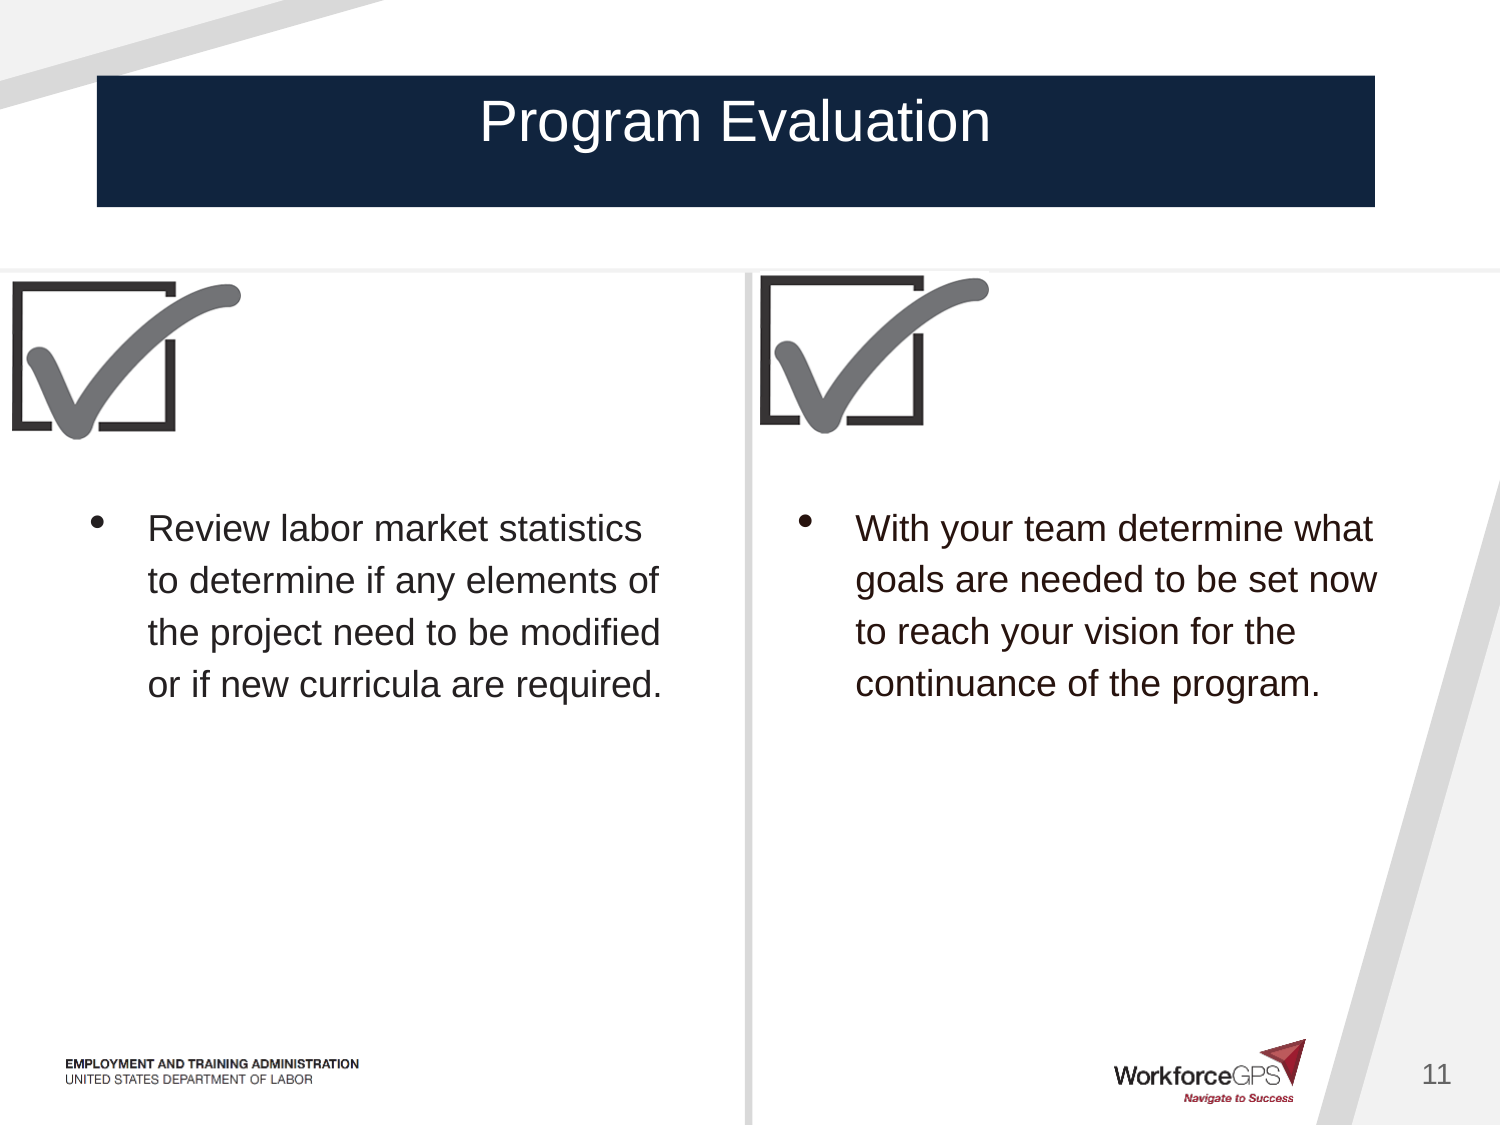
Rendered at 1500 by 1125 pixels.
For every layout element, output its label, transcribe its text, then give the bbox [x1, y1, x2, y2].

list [12, 277, 241, 445]
text_box Program Evaluation [96, 75, 1375, 208]
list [760, 271, 989, 438]
text_box Review labor market statistics to determine if any elements of the project need to be modified or if new curricula are required. [76, 490, 696, 712]
text_box With your team determine what goals are needed to be set now to reach your vision for the continuance of the program. [784, 489, 1424, 711]
picture [59, 1053, 370, 1092]
picture [1112, 1038, 1308, 1105]
slide_number 11 [1343, 1042, 1468, 1103]
